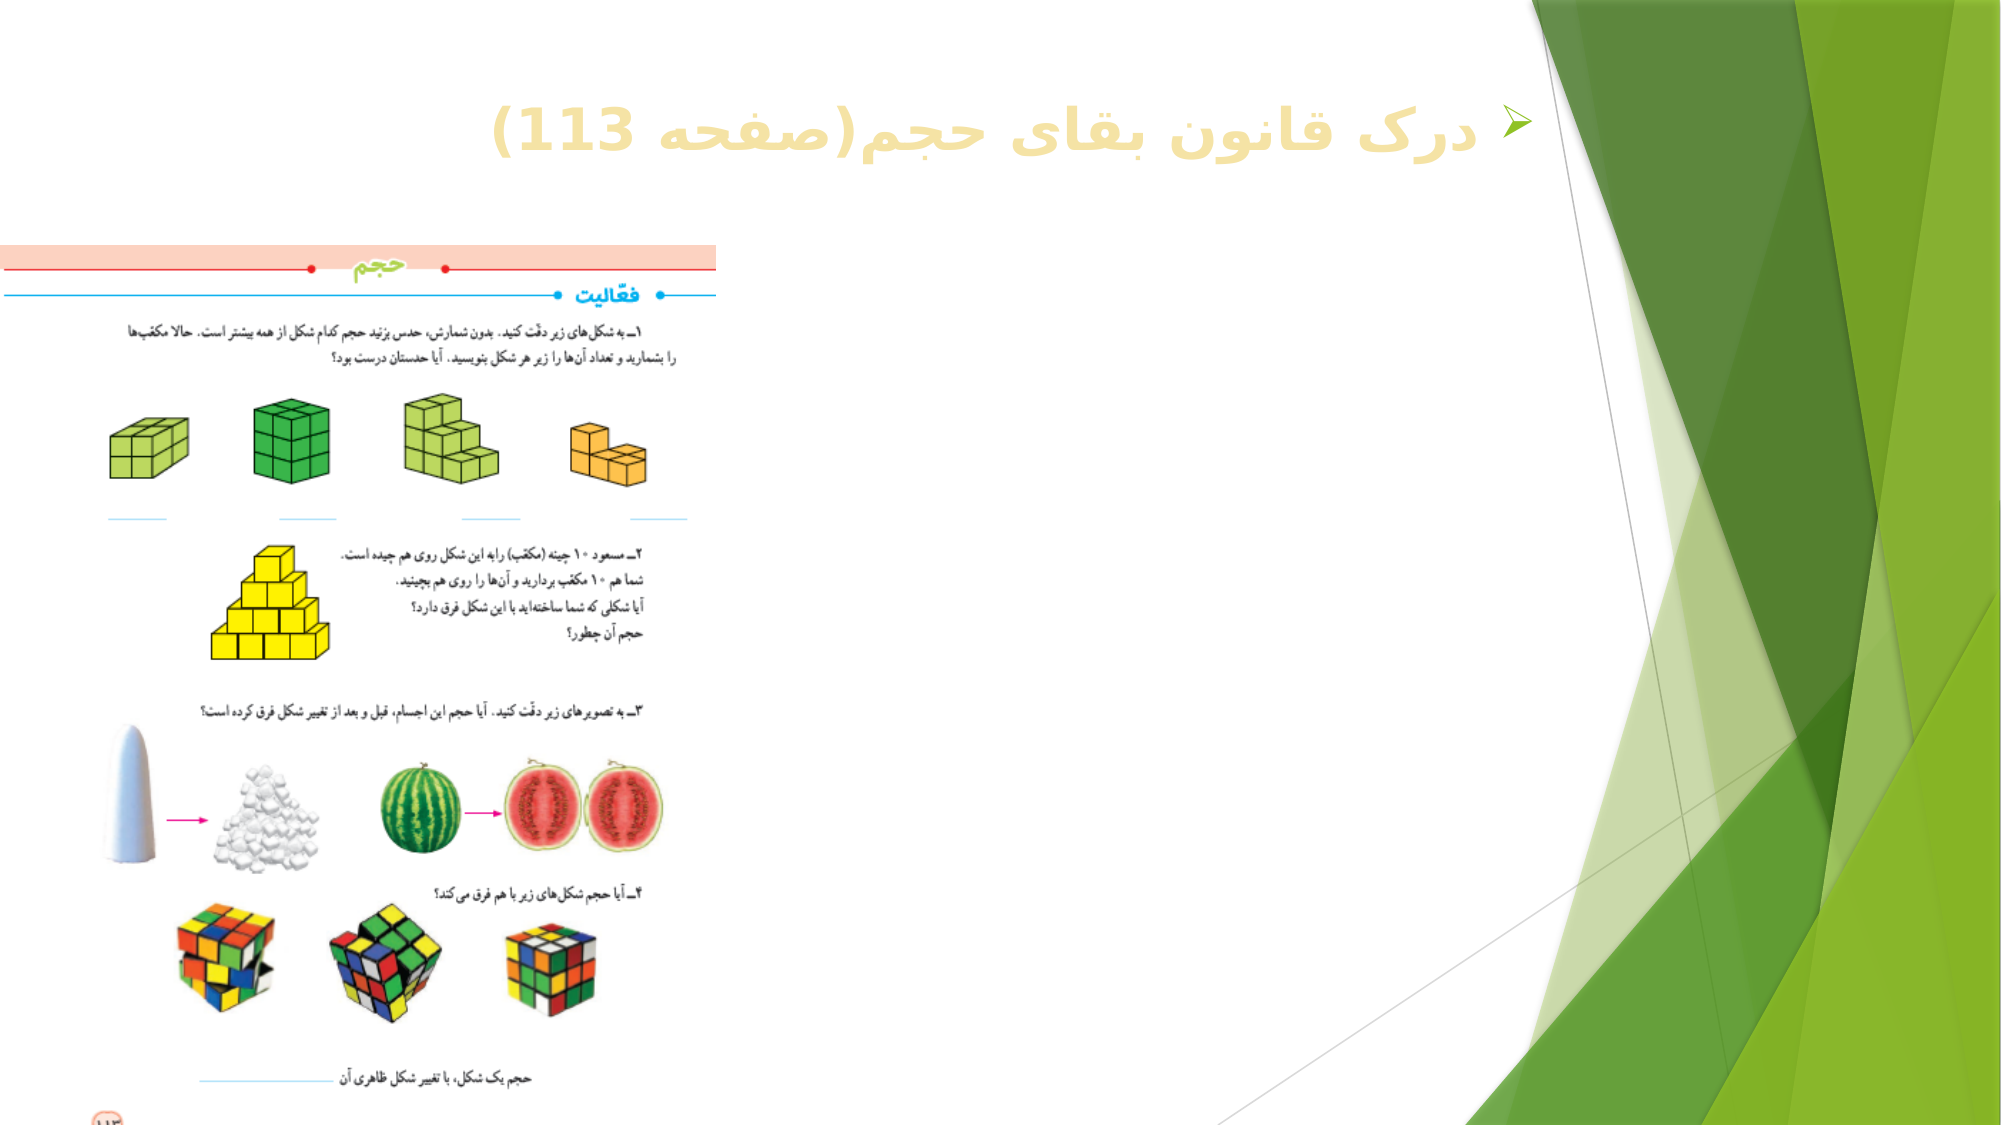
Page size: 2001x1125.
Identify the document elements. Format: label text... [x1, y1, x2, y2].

list درک قانون بقای حجم(صفحه 113) [0, 84, 1552, 1125]
picture [0, 245, 716, 1125]
